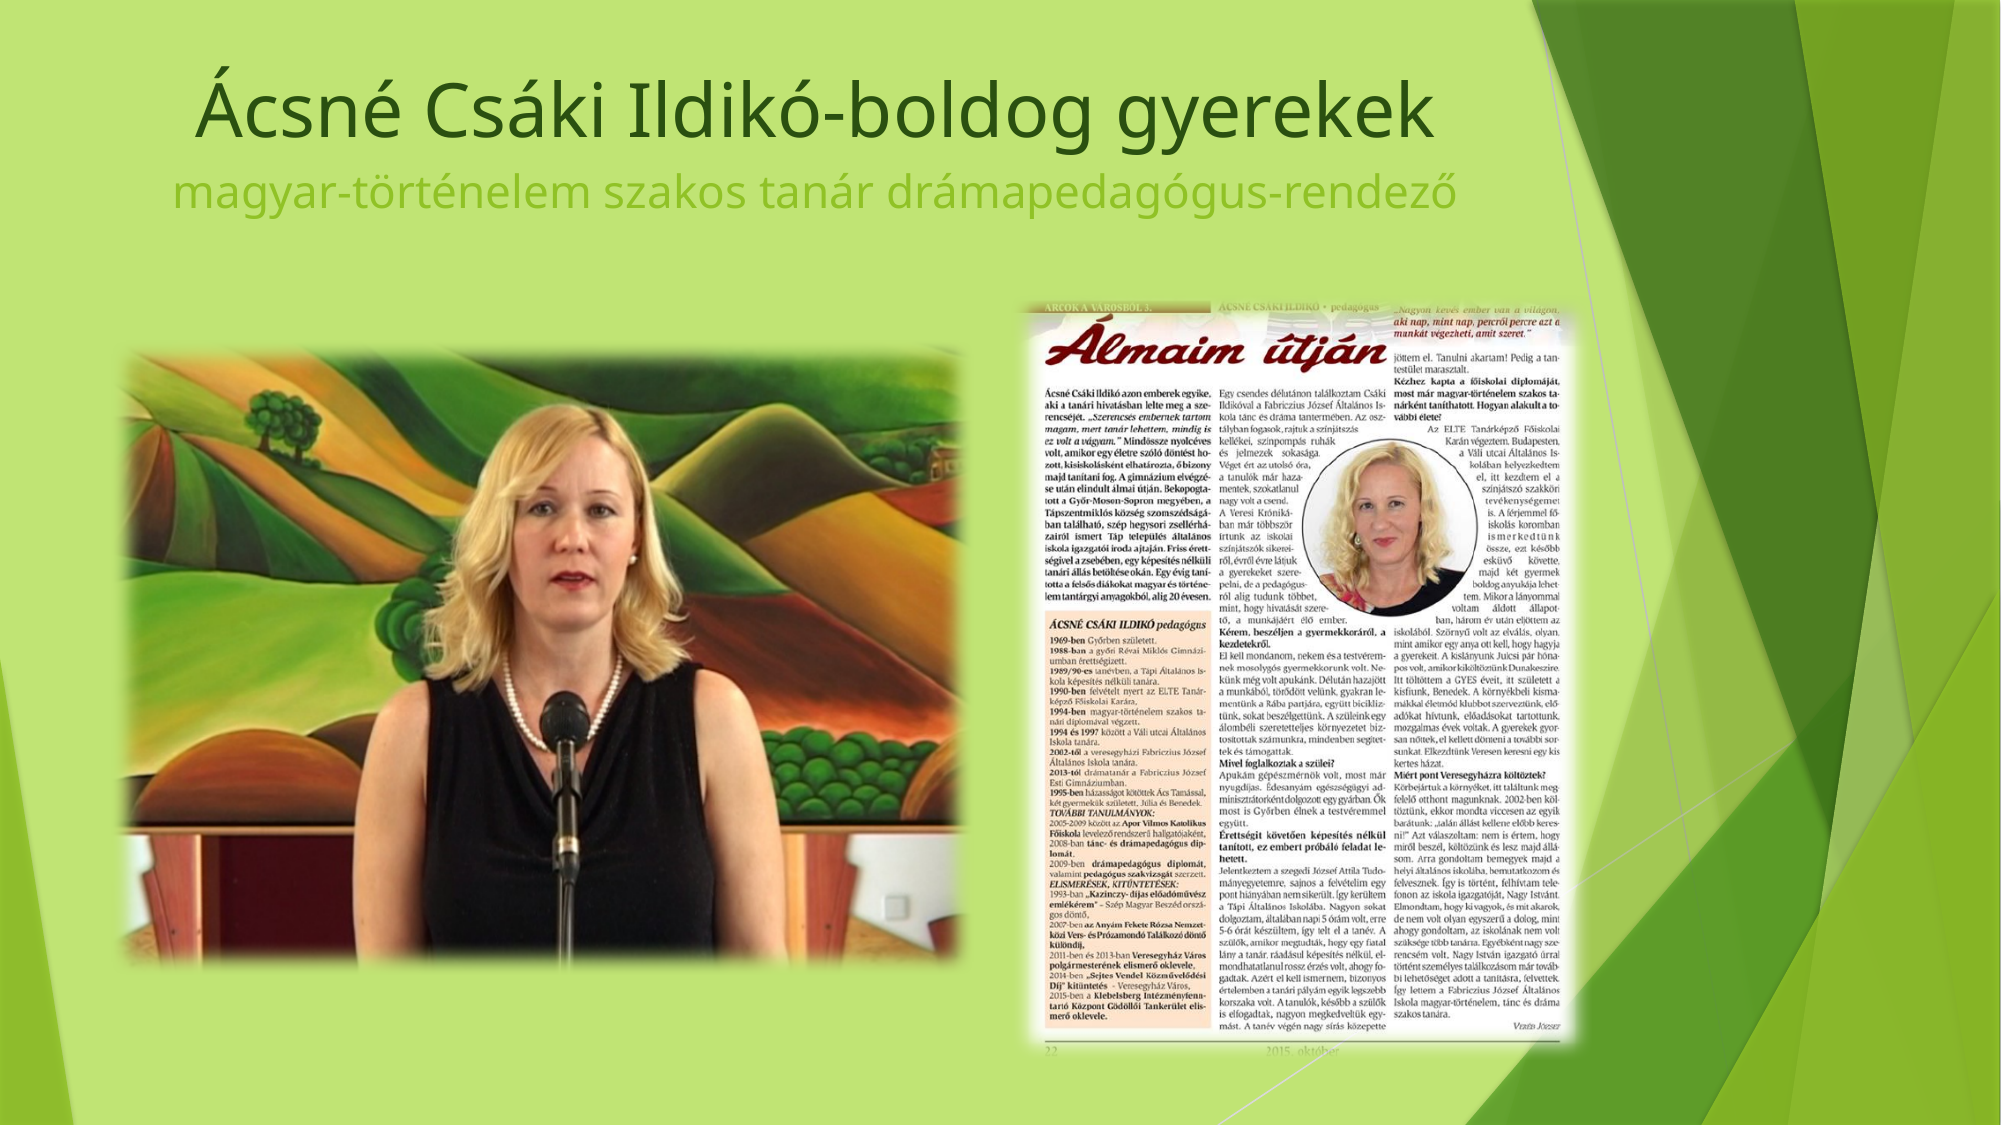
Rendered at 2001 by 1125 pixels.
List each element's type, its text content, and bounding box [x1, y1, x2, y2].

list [110, 339, 974, 978]
picture [1011, 295, 1593, 1061]
title Ácsné Csáki Ildikó-boldog gyerekek magyar-történelem szakos tanár drámapedagógus-rendező [111, 50, 1522, 267]
